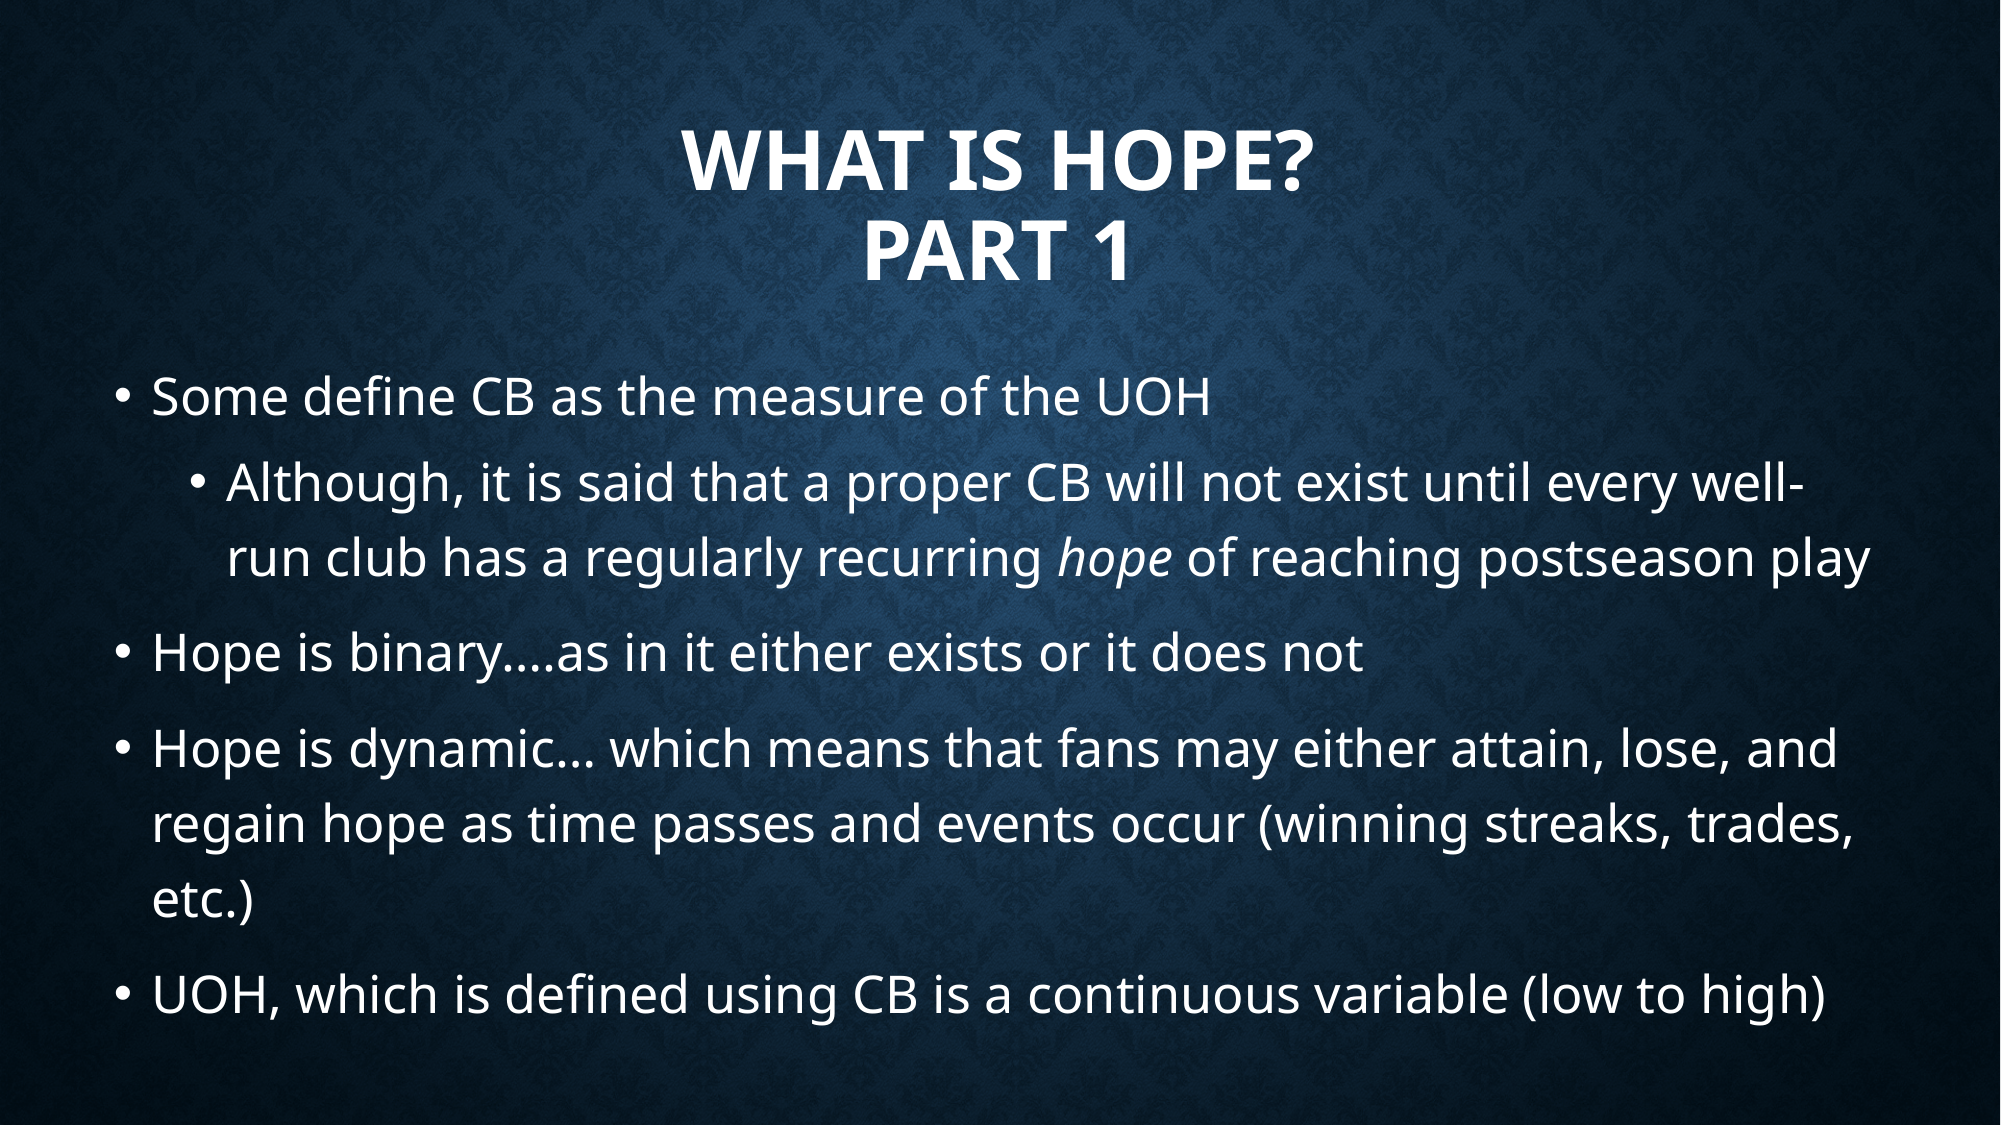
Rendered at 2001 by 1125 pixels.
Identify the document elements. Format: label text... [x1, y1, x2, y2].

title What Is Hope? Part 1 [149, 99, 1849, 318]
list Some define CB as the measure of the UOH Although, it is said that a proper CB will not exist until every well-run club has a regularly recurring hope of reaching postseason play Hope is binary….as in it either exists or it does not Hope is dynamic… which means that fans may either attain, lose, and regain hope as time passes and events occur (winning streaks, trades, etc.) UOH, which is defined using CB is a continuous variable (low to high) [98, 343, 1899, 1065]
